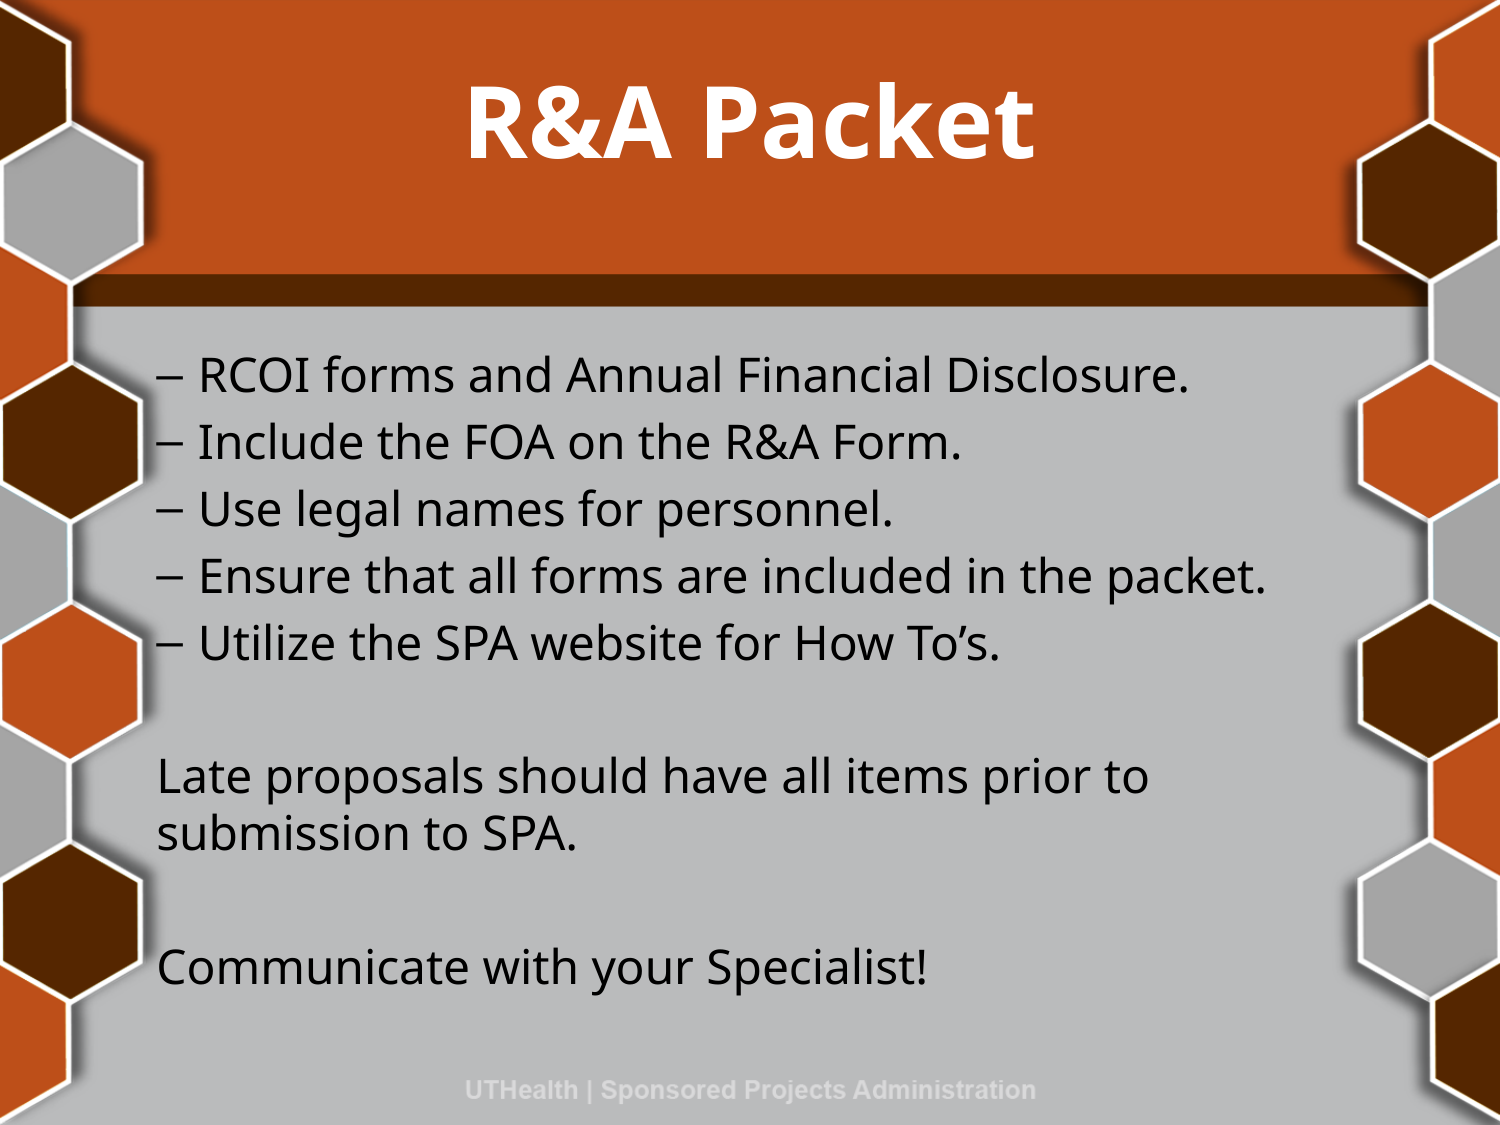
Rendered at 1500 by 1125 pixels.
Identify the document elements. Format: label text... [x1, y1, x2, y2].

picture [0, 0, 1500, 1125]
list RCOI forms and Annual Financial Disclosure. Include the FOA on the R&A Form. Use legal names for personnel. Ensure that all forms are included in the packet. Utilize the SPA website for How To’s. Late proposals should have all items prior to submission to SPA. Communicate with your Specialist! [75, 262, 1425, 1005]
title R&A Packet [37, 24, 1463, 213]
